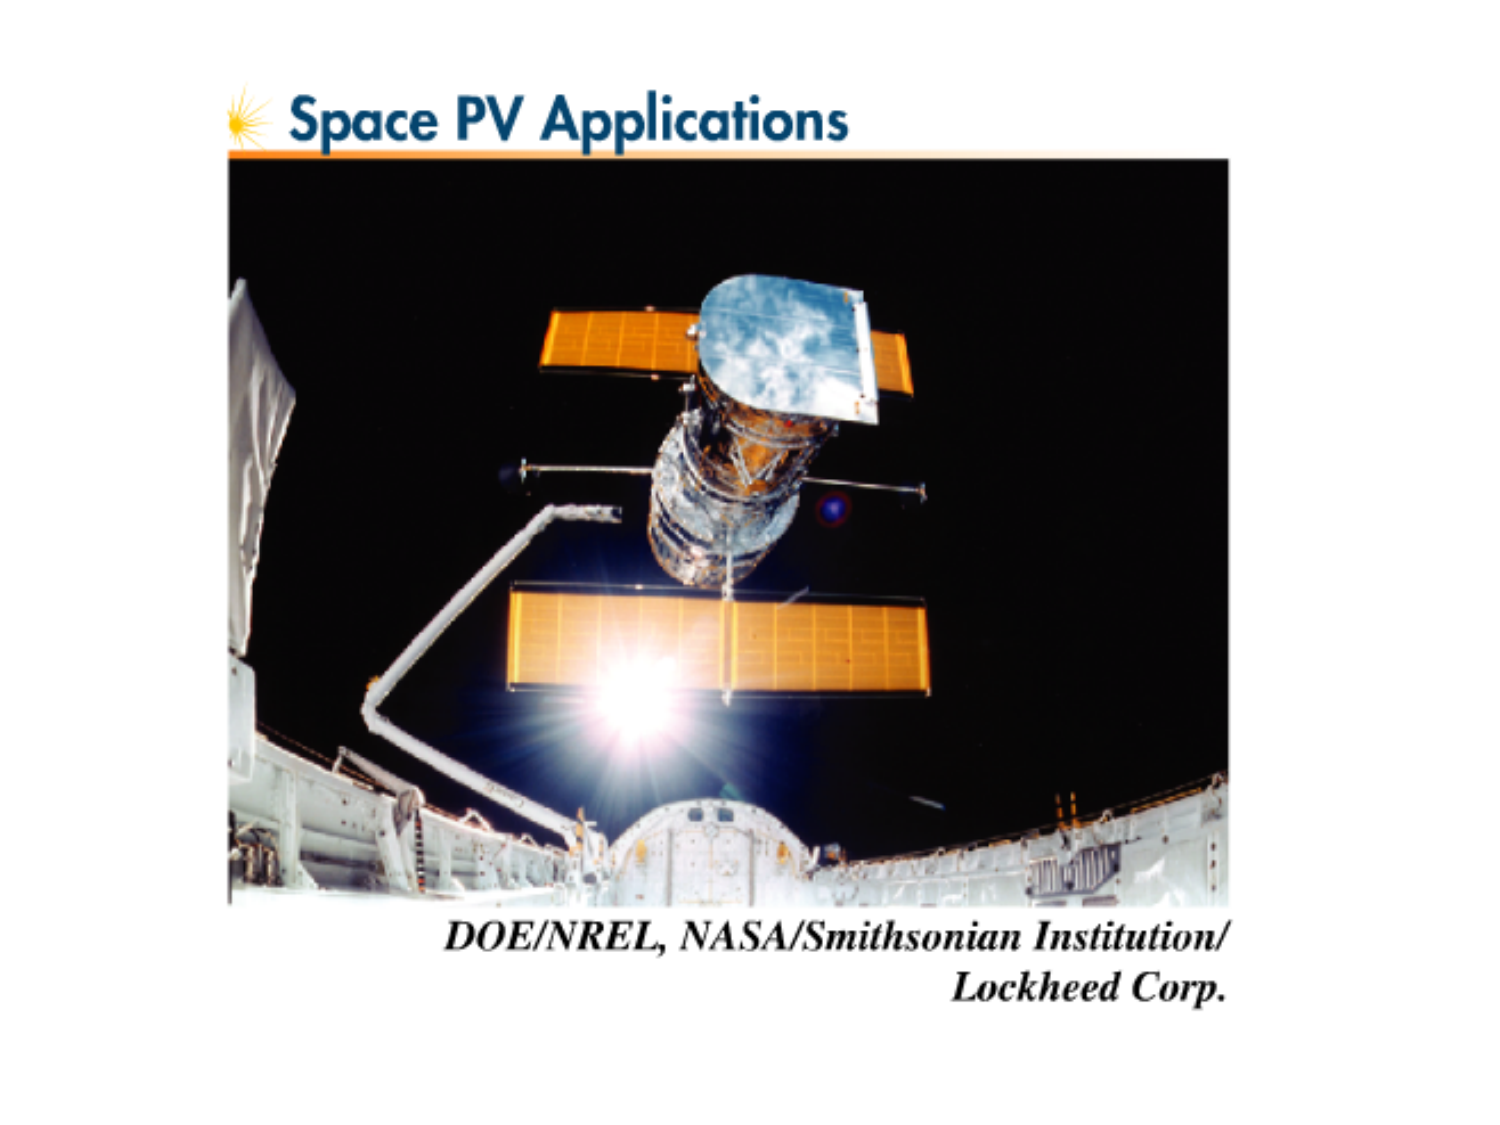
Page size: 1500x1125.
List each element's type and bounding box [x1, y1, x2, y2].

picture [212, 67, 1263, 1035]
